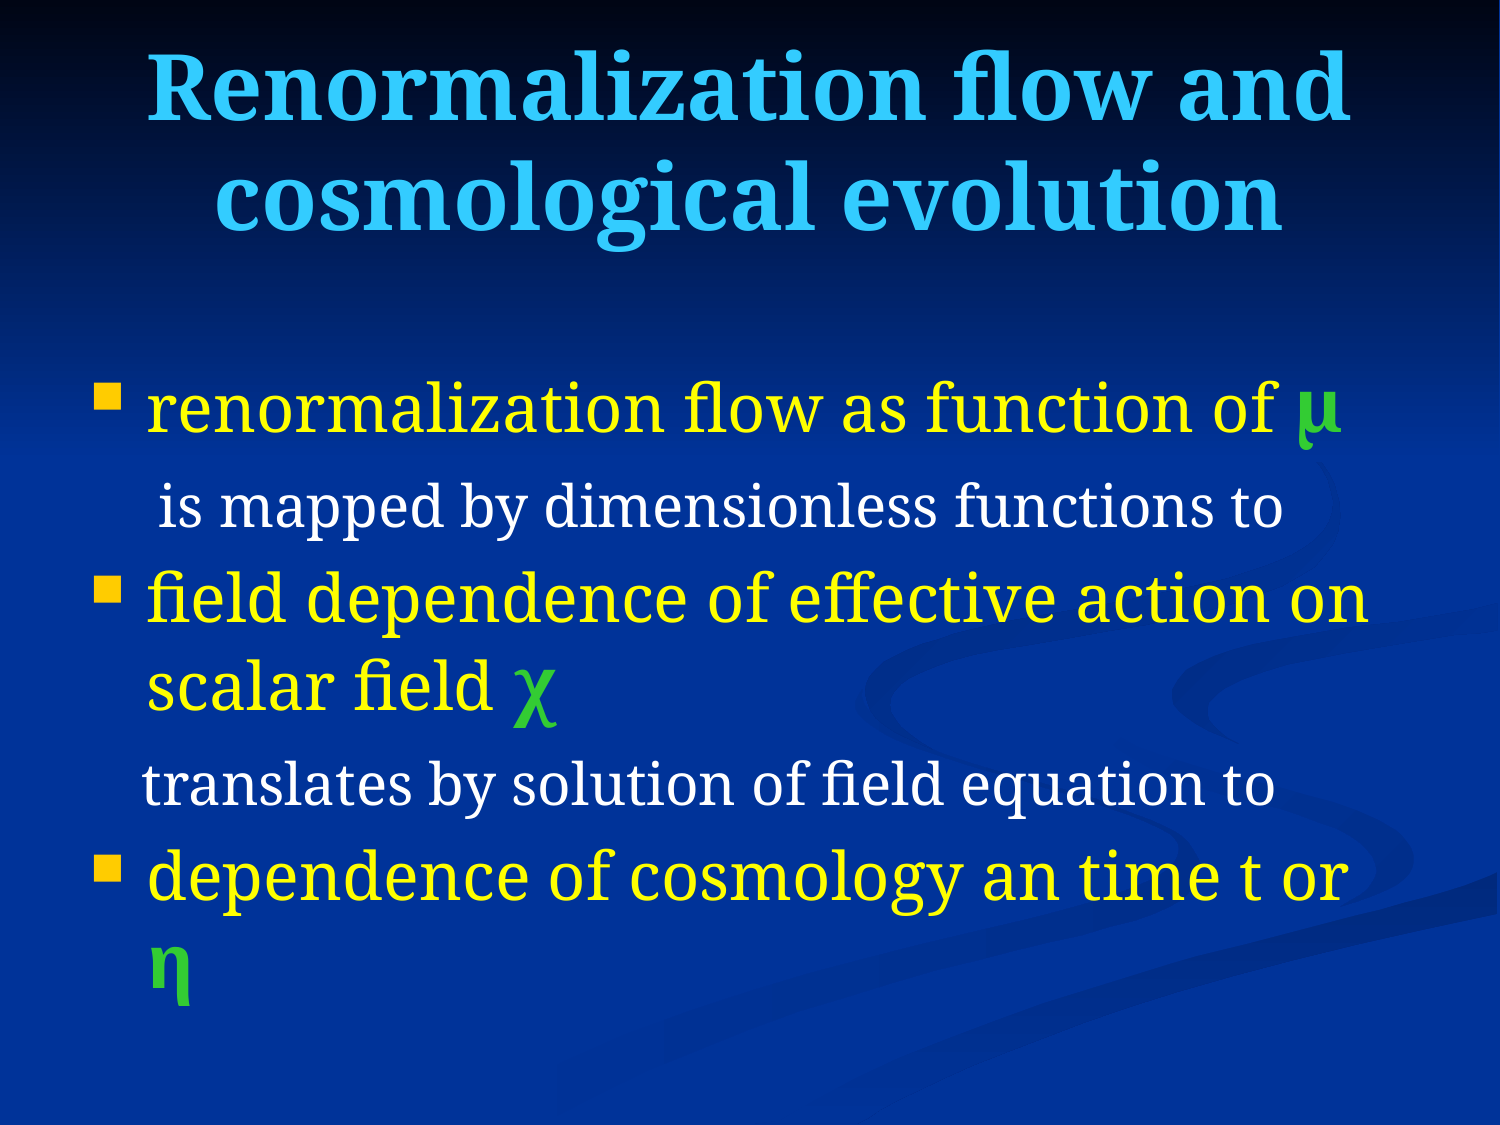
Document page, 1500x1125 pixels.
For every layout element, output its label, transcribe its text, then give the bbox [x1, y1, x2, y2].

list renormalization flow as function of µ is mapped by dimensionless functions to field dependence of effective action on scalar field χ translates by solution of field equation to dependence of cosmology an time t or η [74, 349, 1426, 1006]
title Renormalization flow and cosmological evolution [74, 44, 1426, 233]
